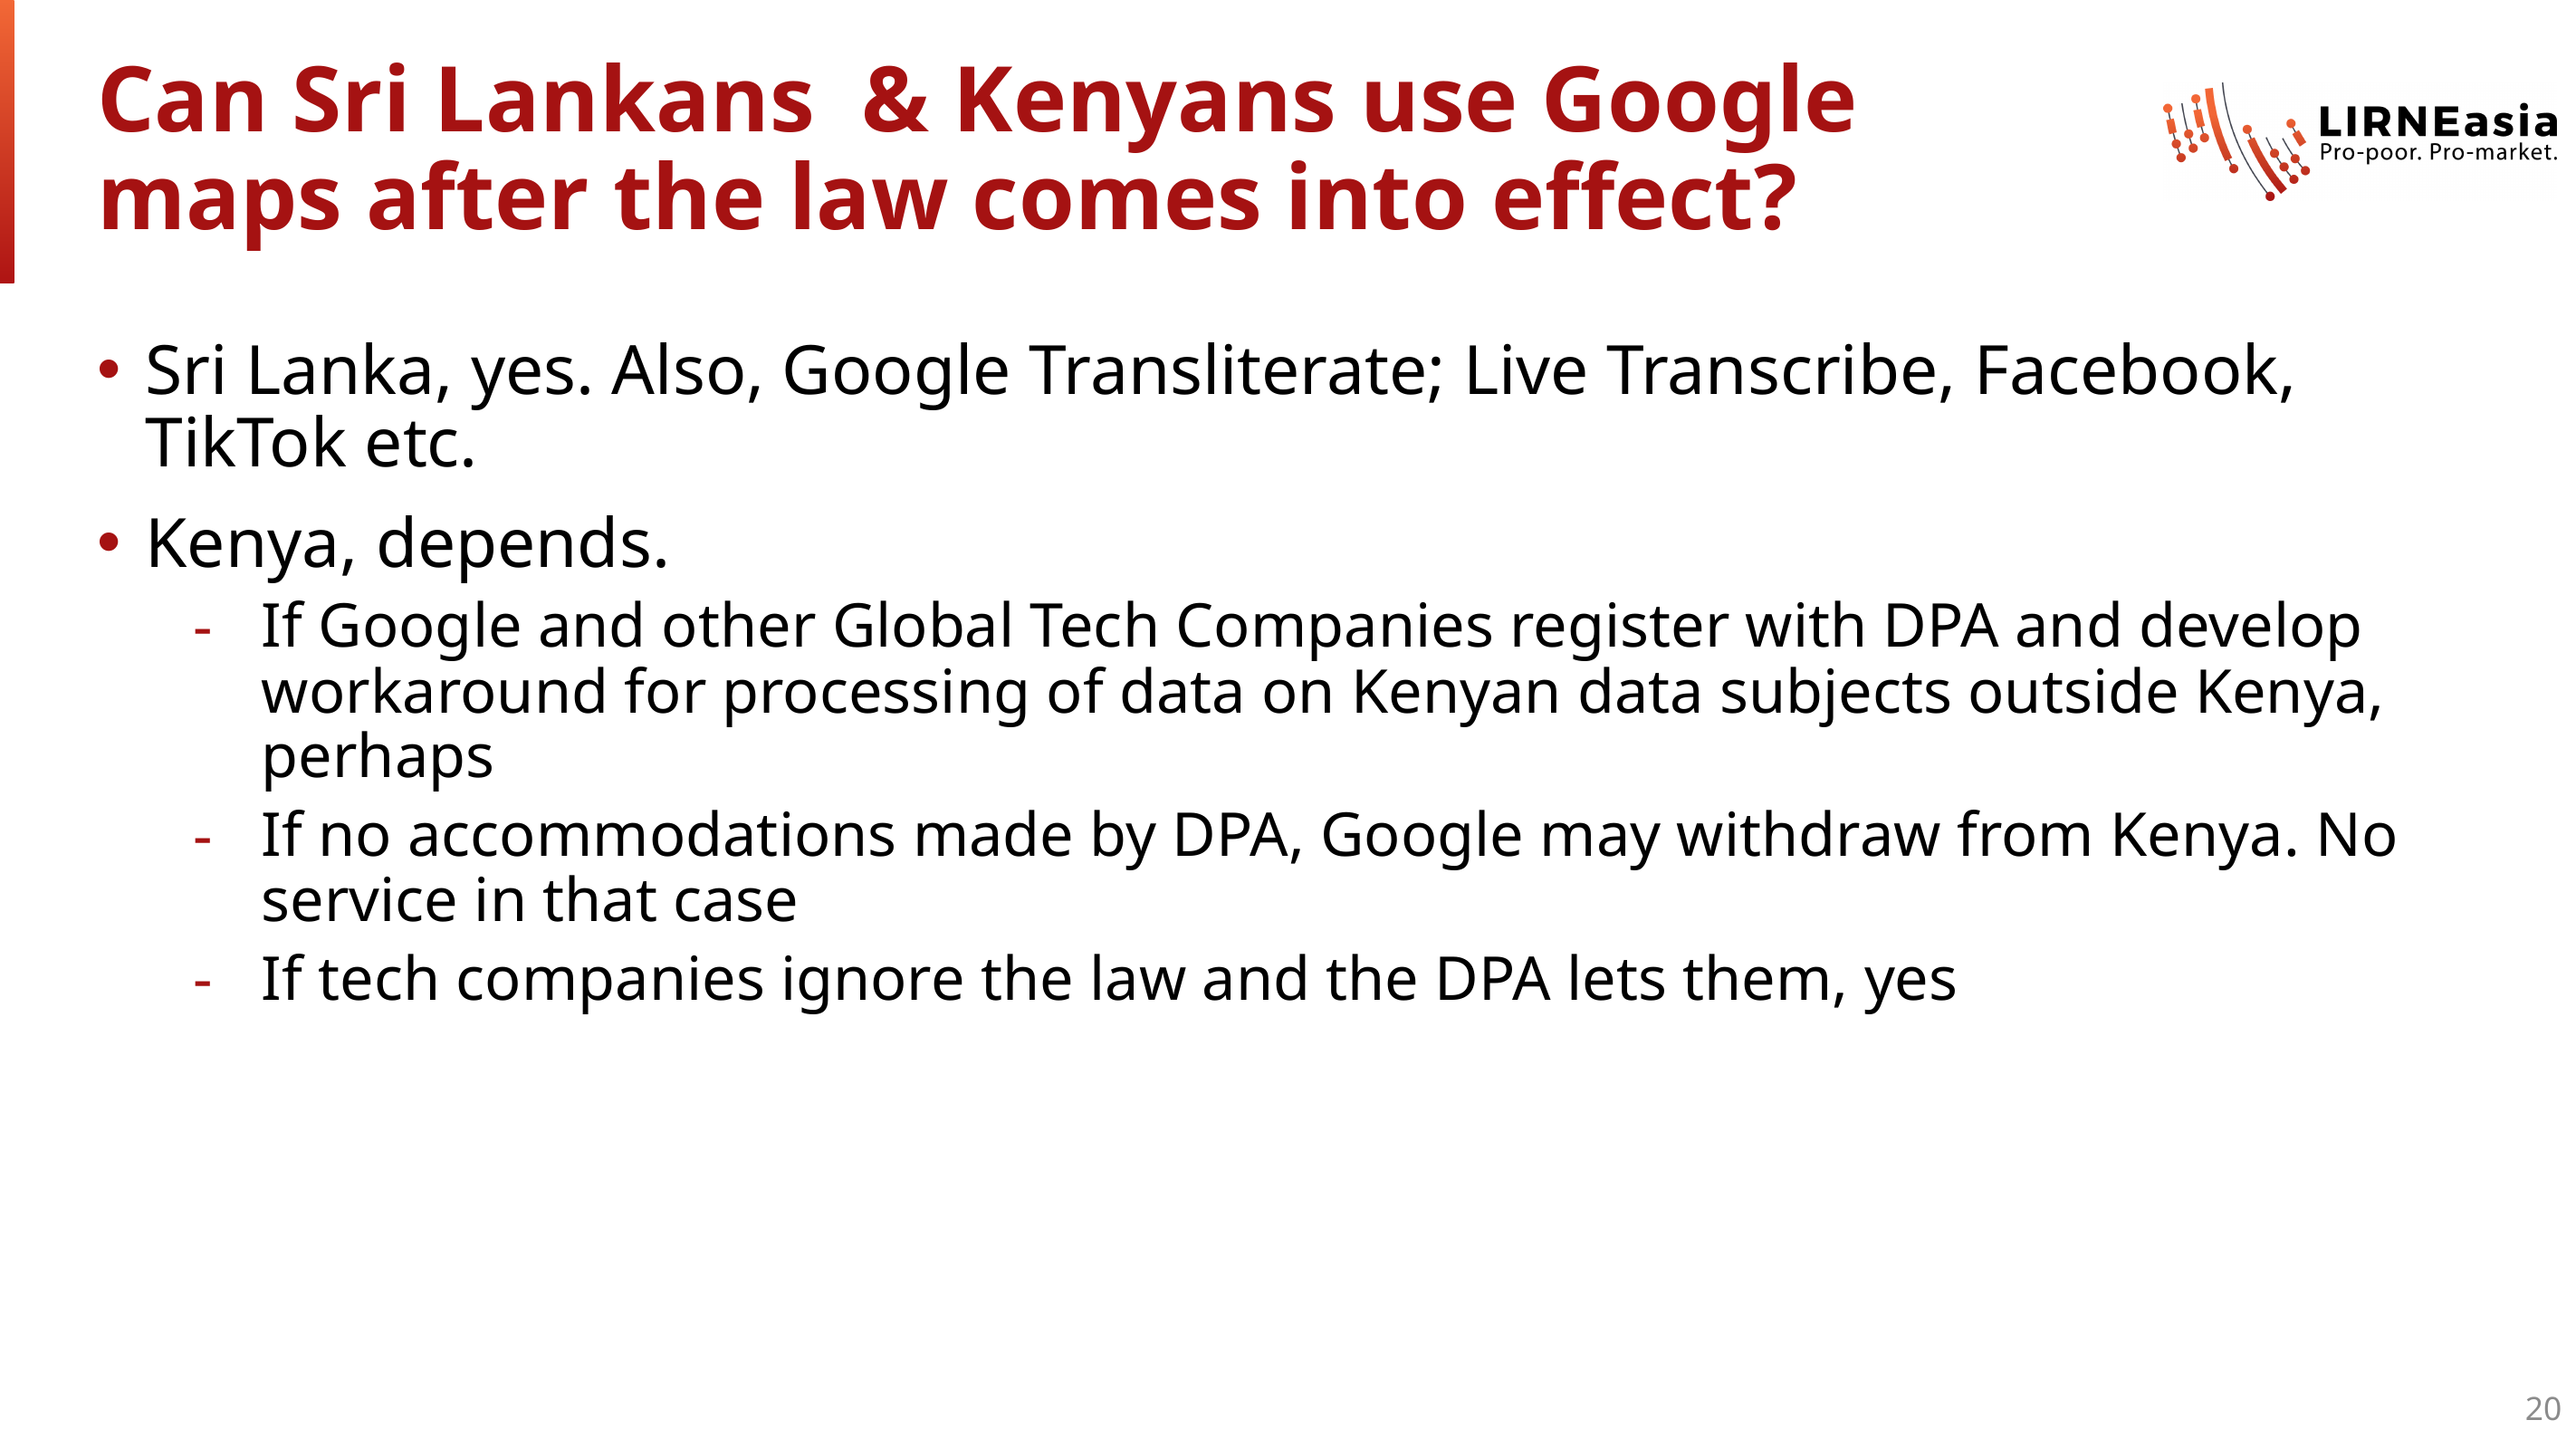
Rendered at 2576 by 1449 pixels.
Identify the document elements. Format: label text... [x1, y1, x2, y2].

slide_number 20 [1996, 1371, 2576, 1449]
list Sri Lanka, yes. Also, Google Transliterate; Live Transcribe, Facebook, TikTok etc. Kenya, depends. If Google and other Global Tech Companies register with DPA and develop workaround for processing of data on Kenyan data subjects outside Kenya, perhaps If no accommodations made by DPA, Google may withdraw from Kenya. No service in that case If tech companies ignore the law and the DPA lets them, yes [83, 328, 2493, 1324]
picture [2163, 82, 2557, 201]
title Can Sri Lankans & Kenyans use Google maps after the law comes into effect? [81, 43, 2142, 261]
